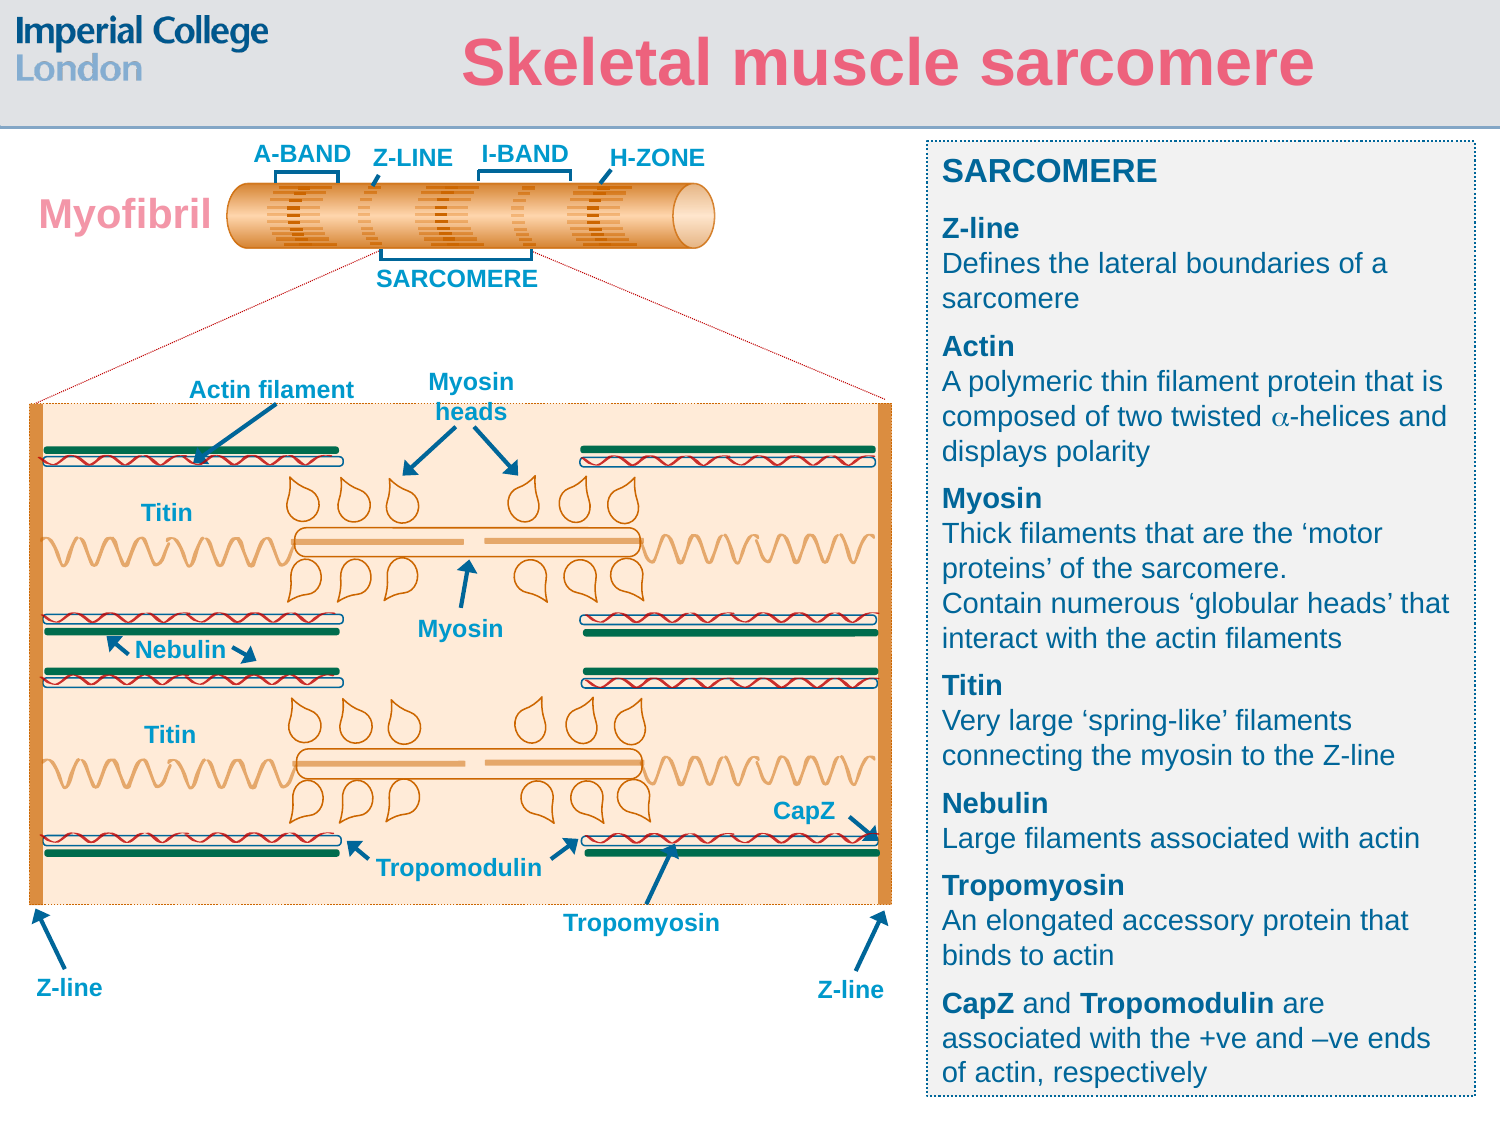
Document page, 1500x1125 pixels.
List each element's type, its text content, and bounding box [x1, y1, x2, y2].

picture [0, 0, 1500, 129]
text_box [386, 357, 557, 476]
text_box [39, 831, 335, 844]
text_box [286, 574, 650, 816]
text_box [39, 534, 465, 569]
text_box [106, 632, 257, 672]
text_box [584, 832, 881, 845]
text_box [41, 756, 466, 791]
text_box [286, 486, 650, 557]
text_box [40, 611, 337, 624]
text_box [584, 611, 881, 624]
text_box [484, 531, 876, 566]
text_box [39, 673, 335, 686]
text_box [29, 250, 892, 905]
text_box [484, 753, 876, 788]
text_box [22, 129, 722, 301]
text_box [584, 676, 881, 689]
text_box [757, 794, 879, 831]
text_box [172, 365, 371, 464]
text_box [346, 838, 579, 890]
text_box Skeletal muscle sarcomere [277, 11, 1500, 107]
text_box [580, 454, 876, 467]
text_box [375, 559, 546, 651]
text_box SARCOMERE Z-line Defines the lateral boundaries of a sarcomere Actin A polymeric thin filament protein that is composed of two twisted -helices and displays polarity Myosin Thick filaments that are the ‘motor proteins’ of the sarcomere. Contain numerous ‘globular heads’ that interact with the actin filaments Titin Very large ‘spring-like’ filaments connecting the myosin to the Z-line Nebulin Large filaments associated with actin Tropomyosin An elongated accessory protein that binds to actin CapZ and Tropomodulin are associated with the +ve and –ve ends of actin, respectively [927, 141, 1475, 1097]
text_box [801, 910, 901, 1012]
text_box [20, 908, 119, 1010]
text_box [37, 453, 333, 467]
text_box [546, 843, 737, 945]
